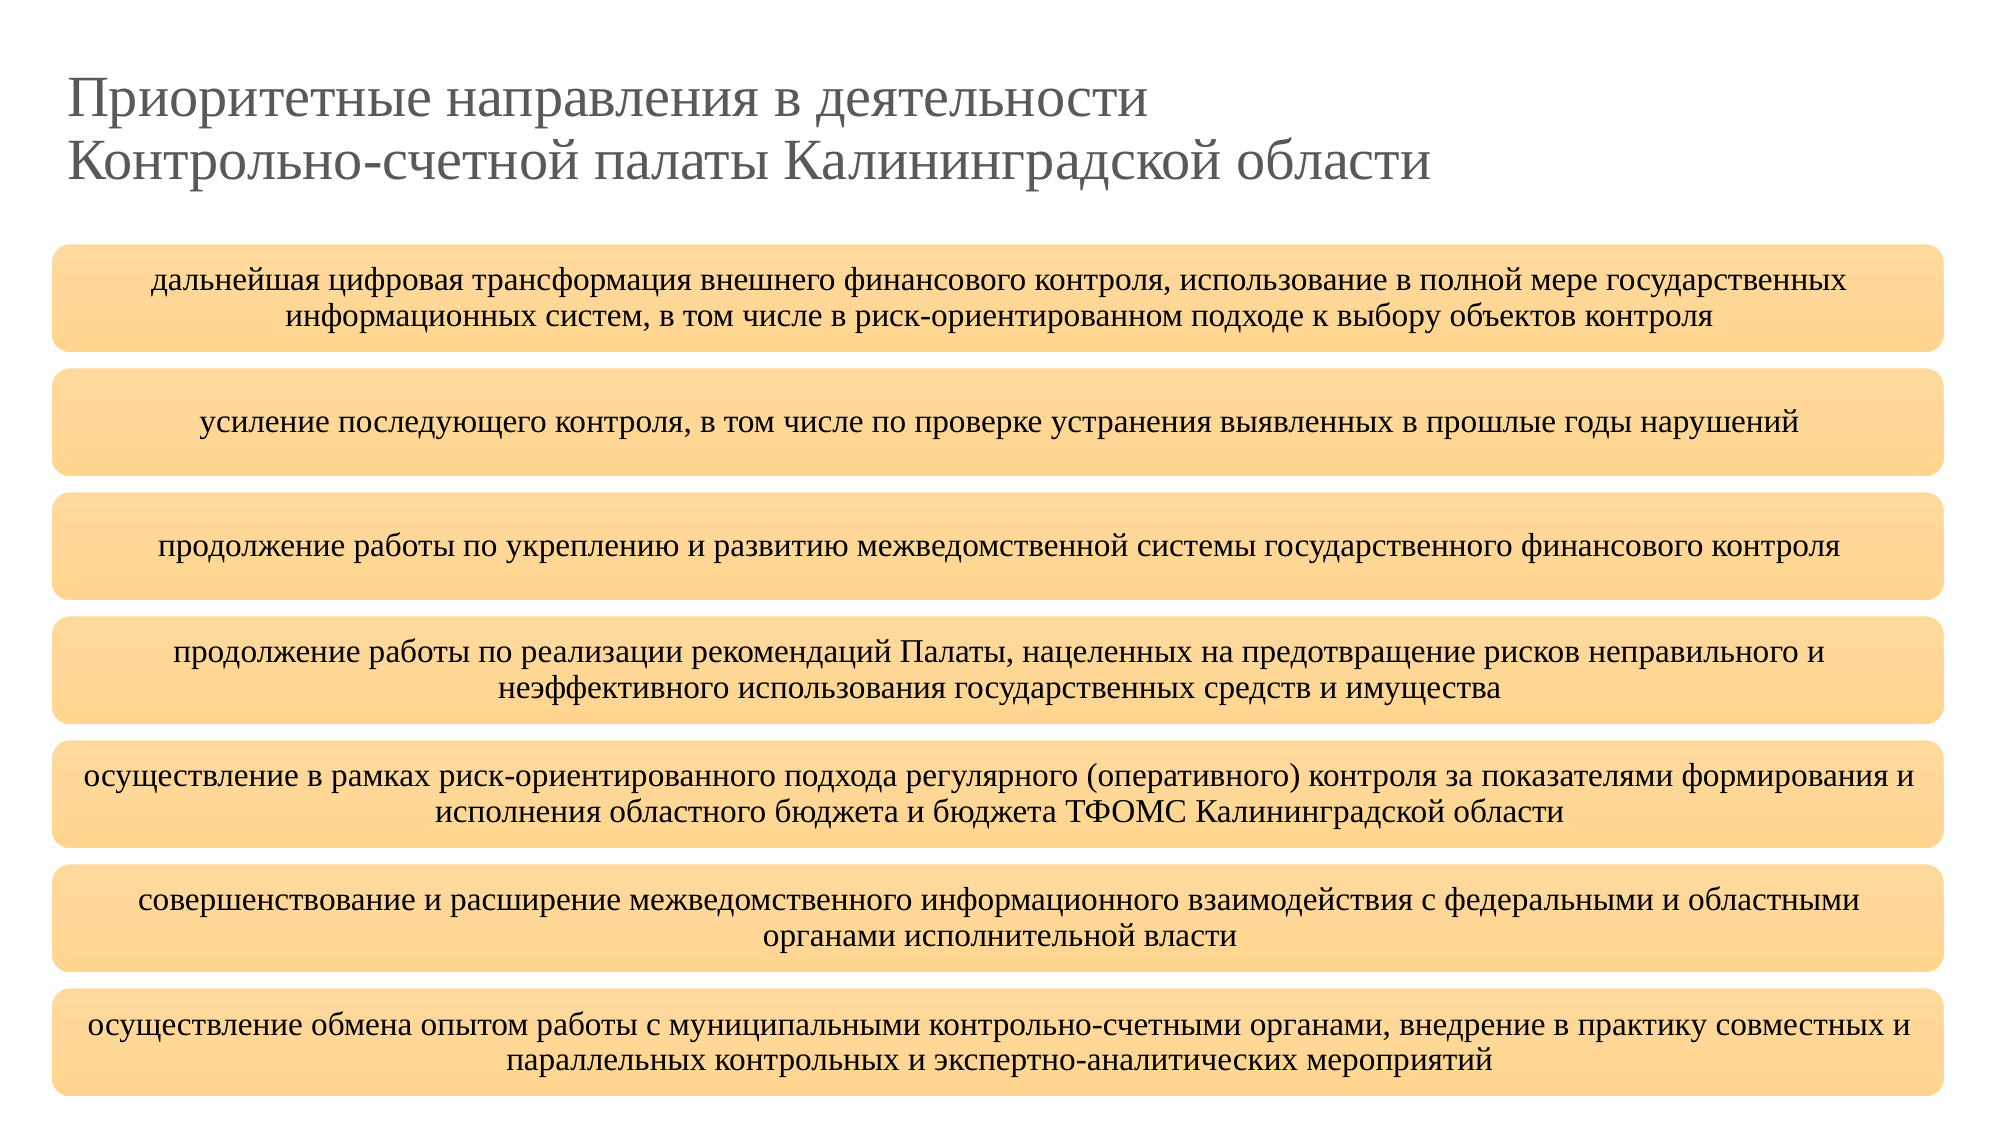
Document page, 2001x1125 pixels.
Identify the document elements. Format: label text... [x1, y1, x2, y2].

title Приоритетные направления в деятельности Контрольно-счетной палаты Калининградской области [52, 20, 1778, 237]
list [51, 237, 1944, 1103]
